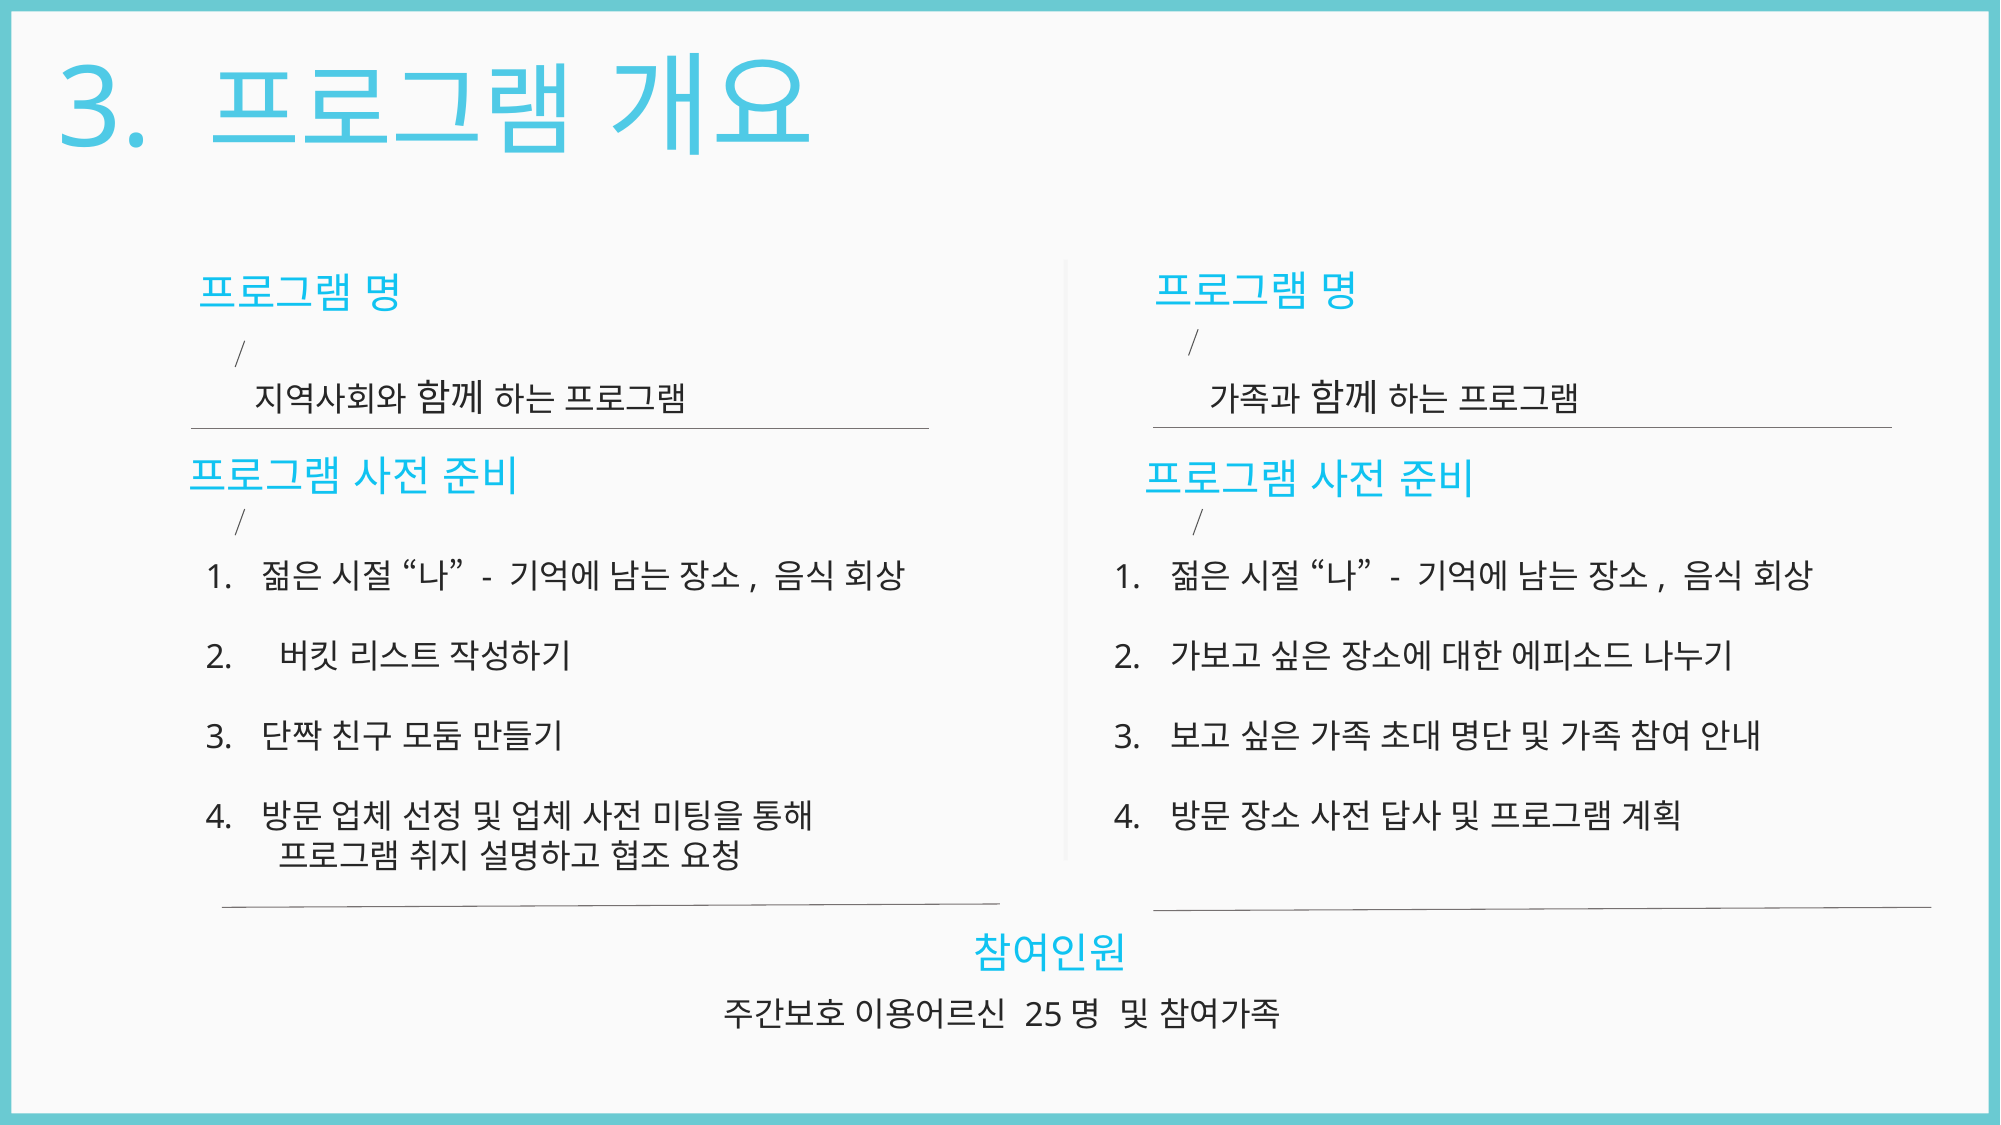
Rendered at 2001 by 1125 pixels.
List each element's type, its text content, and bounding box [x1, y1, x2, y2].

text_box 3. 프로그램 개요 [42, 26, 1044, 177]
text_box 젊은 시절 “나” - 기억에 남는 장소, 음식 회상 버킷 리스트 작성하기 단짝 친구 모둠 만들기 방문 업체 선정 및 업체 사전 미팅을 통해 프로그램 취지 설명하고 협조 요청 [190, 548, 1015, 883]
text_box 프로그램 사전 준비 [173, 442, 662, 508]
text_box 프로그램 명 [183, 259, 418, 325]
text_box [1192, 509, 1203, 536]
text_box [1153, 907, 1932, 911]
text_box 프로그램 사전 준비 [1129, 445, 1562, 511]
text_box 주간보호 이용어르신 25명 및 참여가족 [708, 985, 1490, 1041]
text_box 지역사회와 함께 하는 프로그램 [239, 367, 1015, 427]
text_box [221, 903, 1000, 908]
text_box 젊은 시절 “나” - 기억에 남는 장소, 음식 회상 가보고 싶은 장소에 대한 에피소드 나누기 보고 싶은 가족 초대 명단 및 가족 참여 안내 방문 장소 사전 답사 및 프로그램 계획 [1099, 548, 1932, 878]
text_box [1188, 329, 1199, 356]
text_box 참여인원 [959, 919, 1143, 985]
text_box 가족과 함께 하는 프로그램 [1194, 366, 1891, 426]
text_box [235, 509, 245, 536]
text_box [235, 340, 245, 368]
text_box [0, 0, 2000, 1125]
text_box 프로그램 명 [1140, 257, 1375, 323]
